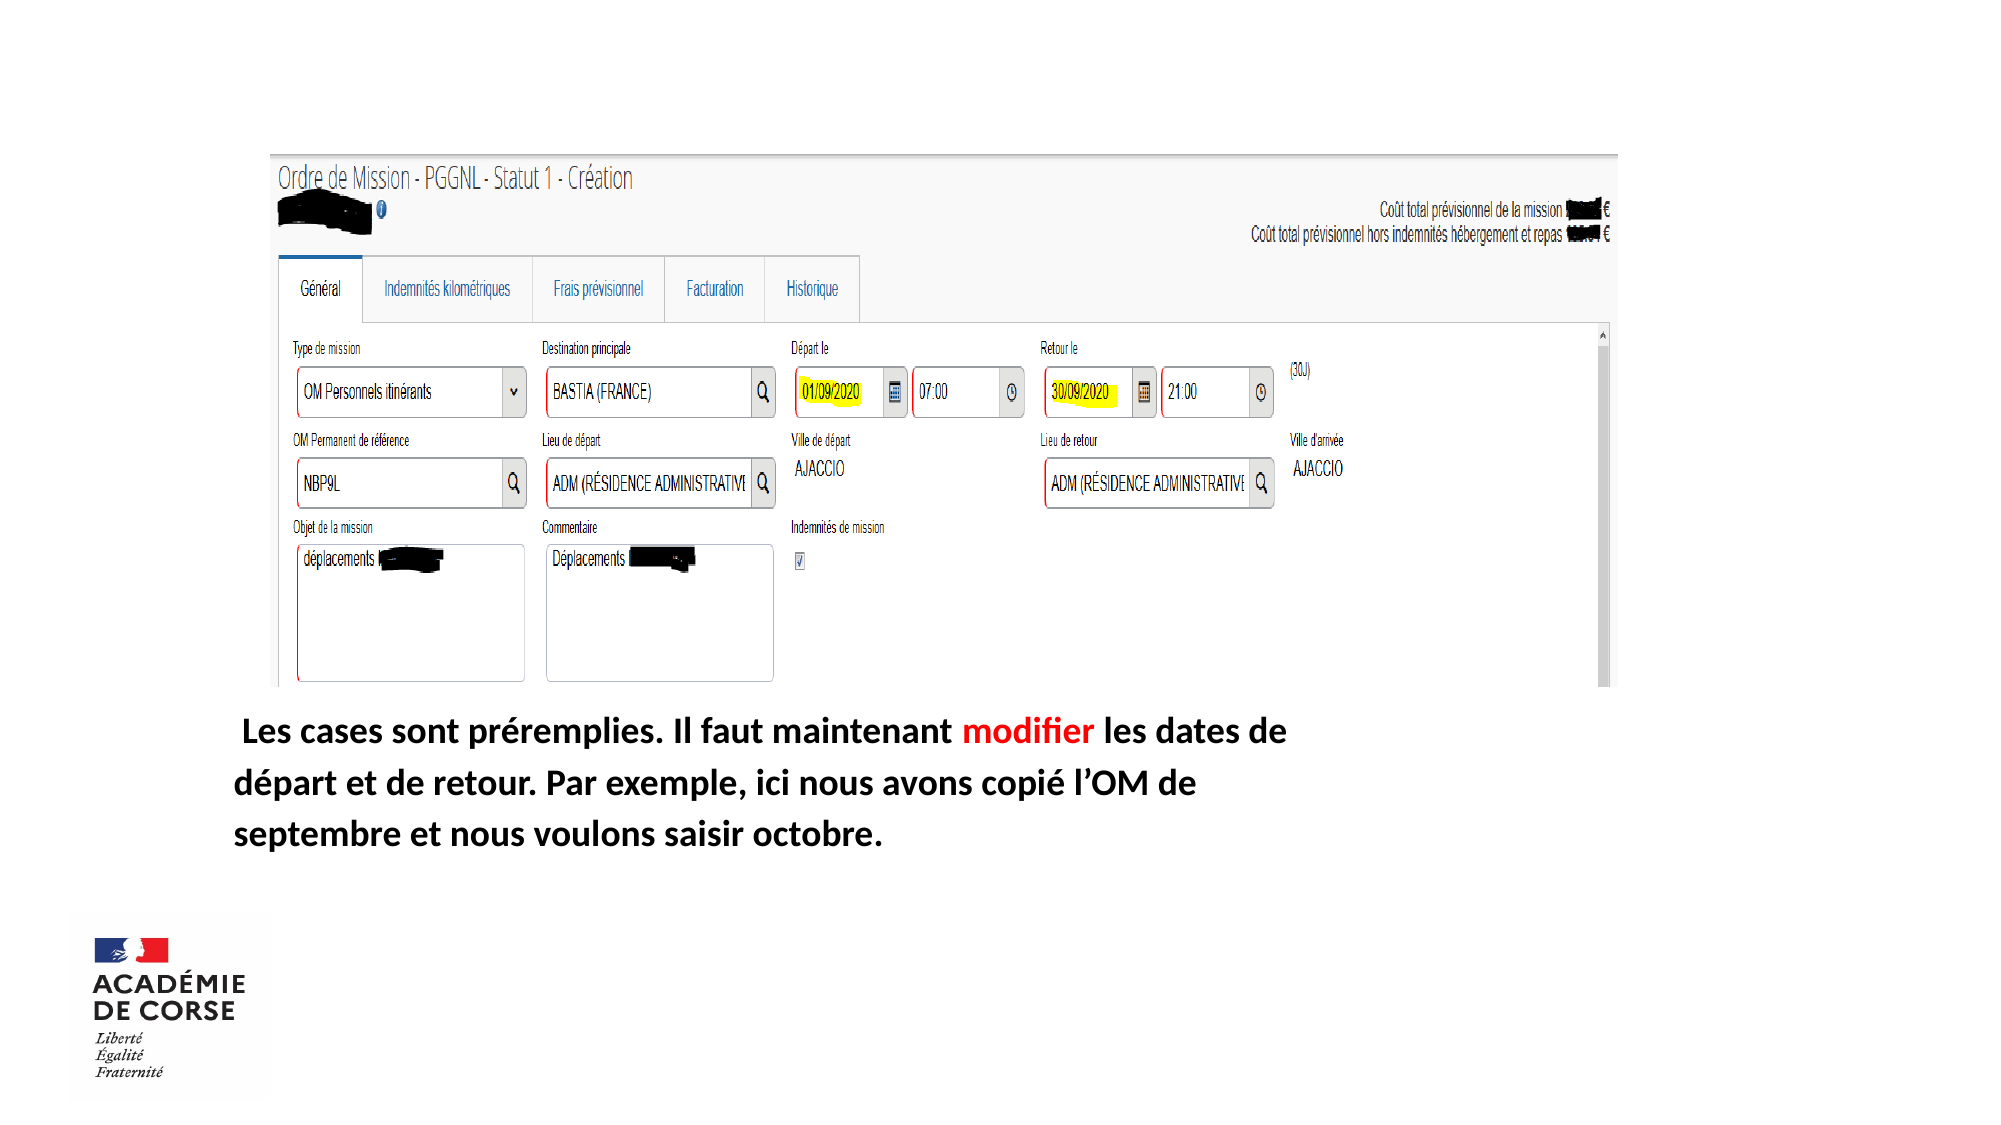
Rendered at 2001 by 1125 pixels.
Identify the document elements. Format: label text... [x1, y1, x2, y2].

picture [68, 913, 271, 1102]
picture [270, 154, 1618, 687]
text_box Les cases sont préremplies. Il faut maintenant modifier les dates de départ et de retour. Par exemple, ici nous avons copié l’OM de septembre et nous voulons saisir octobre. [143, 691, 1336, 862]
